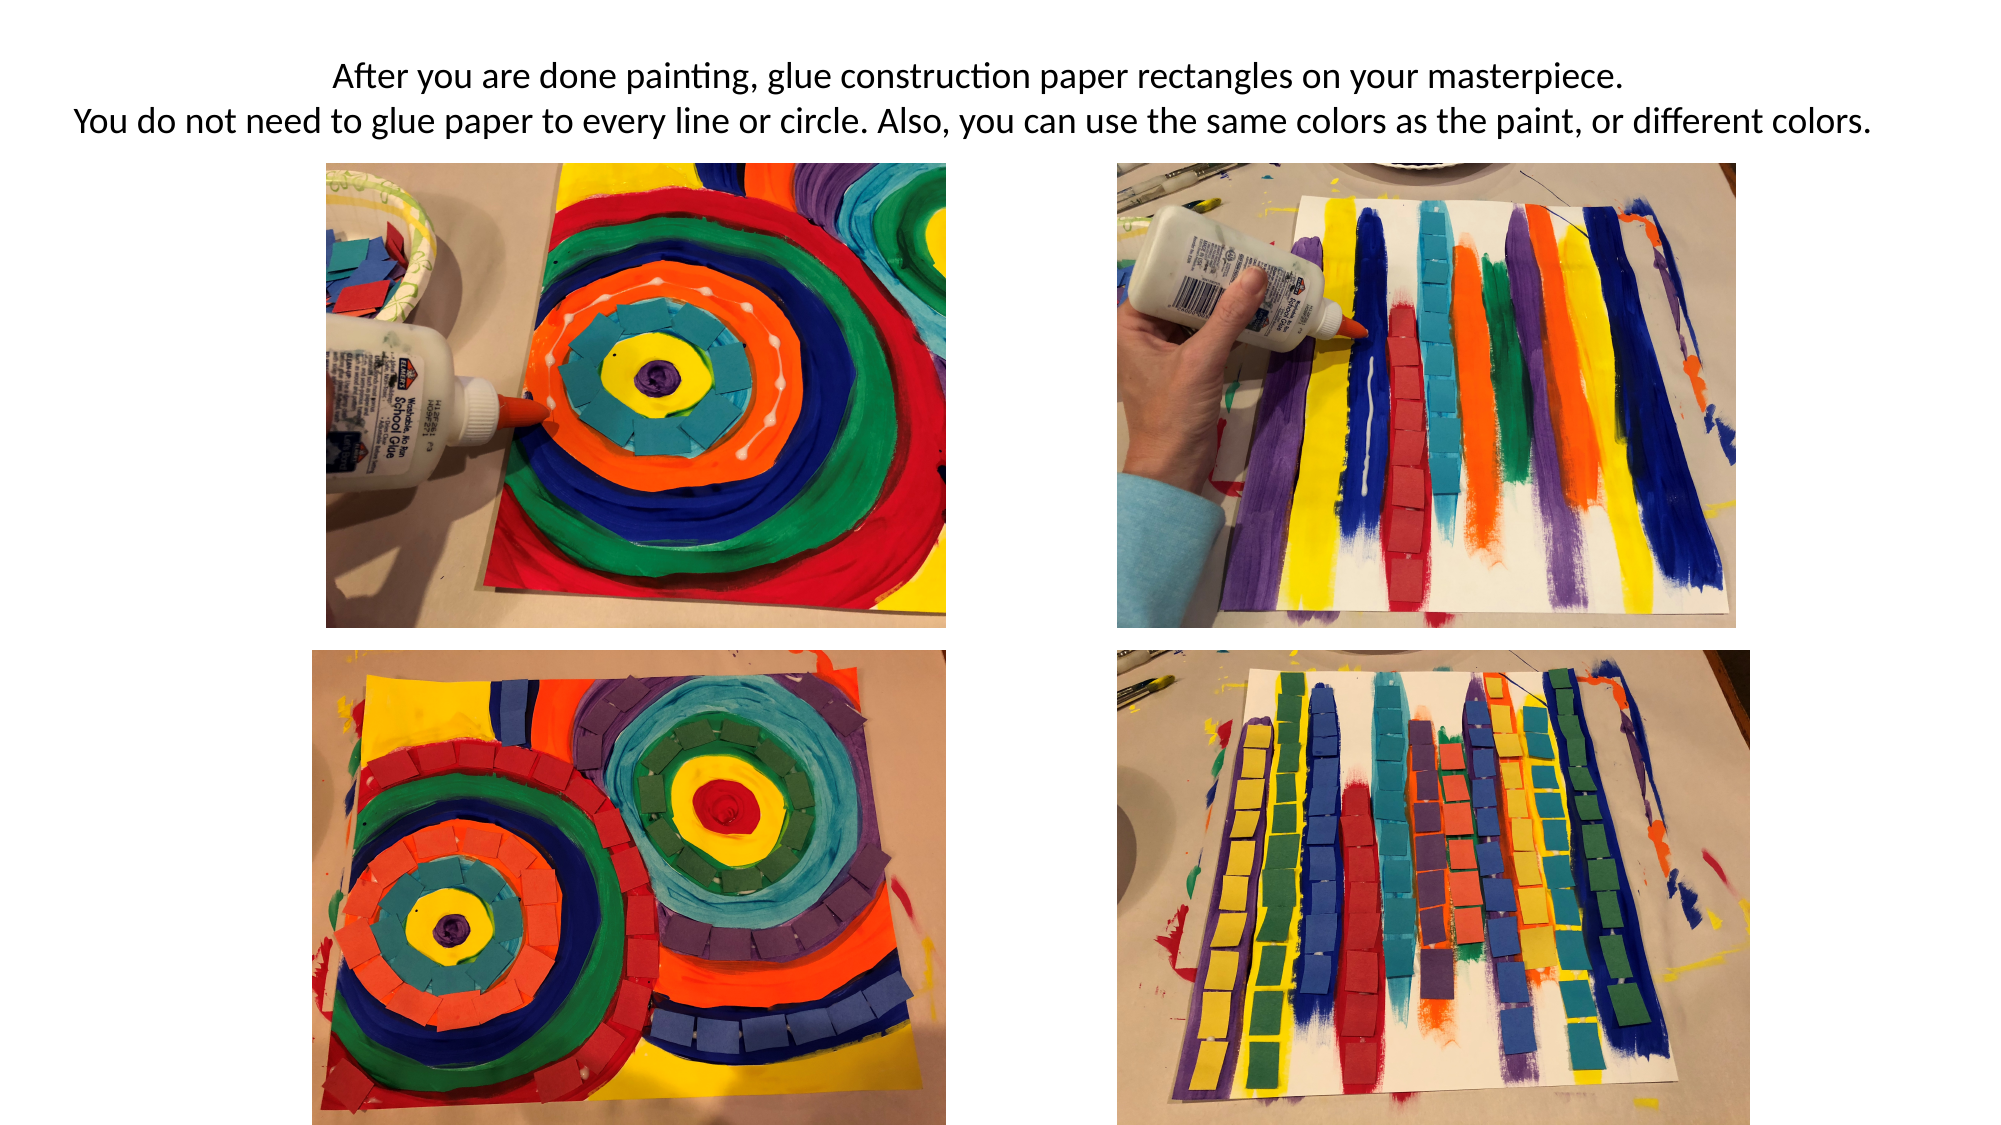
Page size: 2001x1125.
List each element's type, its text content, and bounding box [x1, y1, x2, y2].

picture [312, 650, 946, 1125]
picture [326, 163, 946, 628]
picture [1117, 650, 1750, 1125]
text_box After you are done painting, glue construction paper rectangles on your masterpiece. You do not need to glue paper to every line or circle. Also, you can use the same colors as the paint, or different colors. [58, 43, 1909, 149]
picture [1117, 163, 1736, 628]
